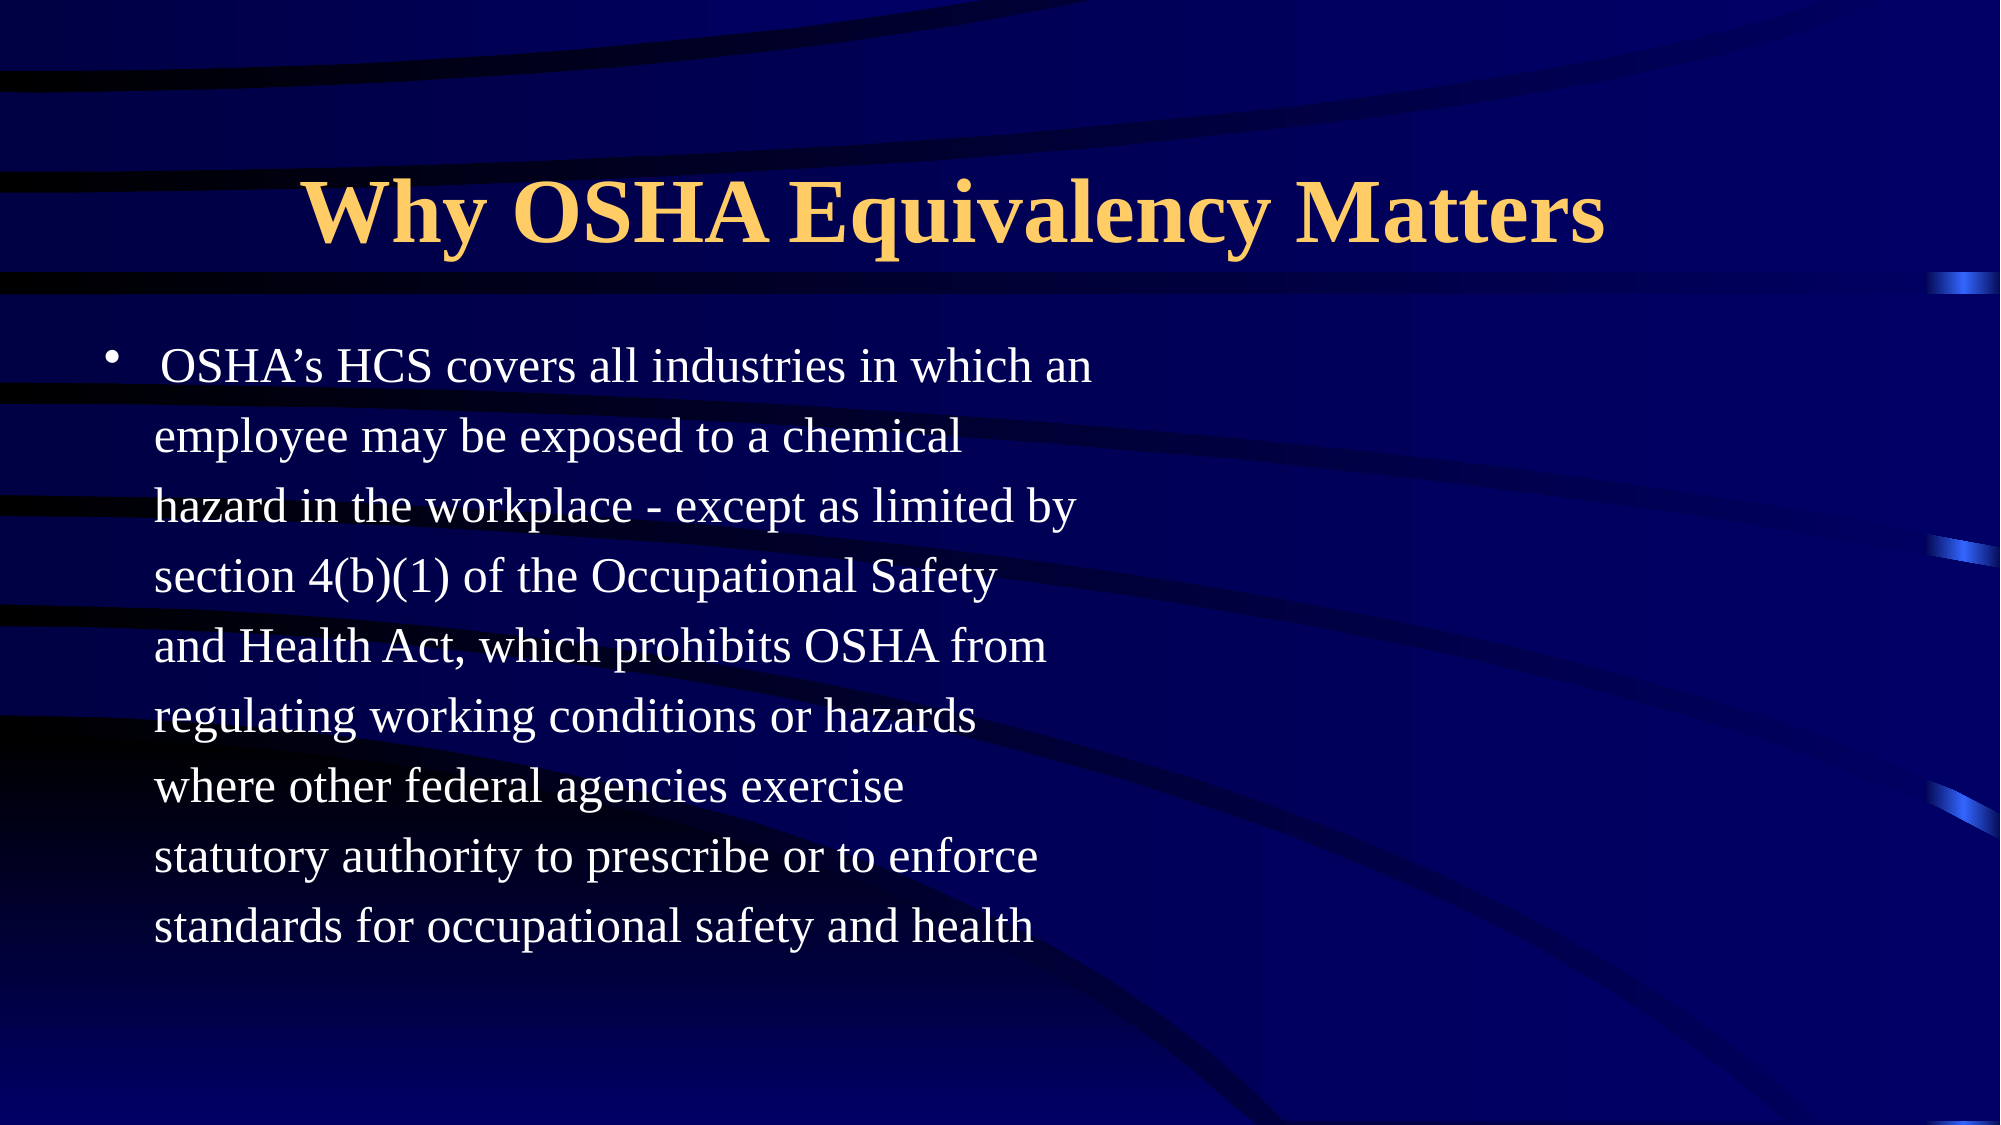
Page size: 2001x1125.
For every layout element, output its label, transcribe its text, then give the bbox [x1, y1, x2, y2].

title Why OSHA Equivalency Matters [103, 112, 1804, 300]
list OSHA’s HCS covers all industries in which an employee may be exposed to a chemical hazard in the workplace - except as limited by section 4(b)(1) of the Occupational Safety and Health Act, which prohibits OSHA from regulating working conditions or hazards where other federal agencies exercise statutory authority to prescribe or to enforce standards for occupational safety and health [88, 324, 1789, 1000]
